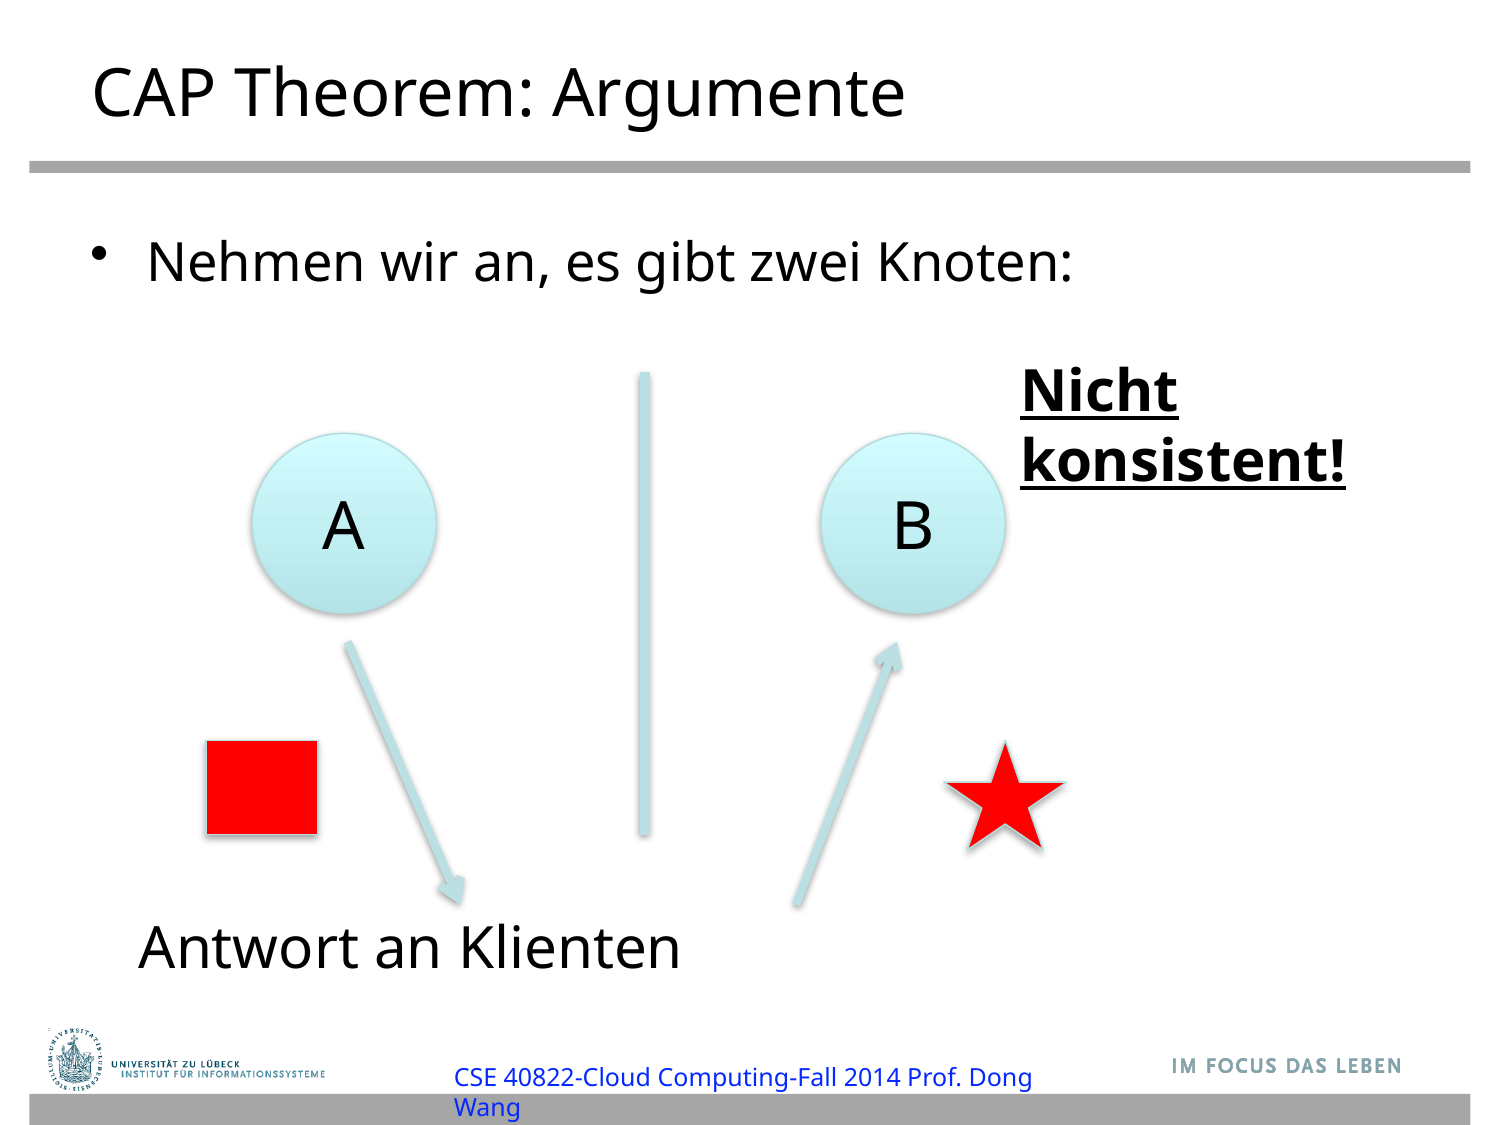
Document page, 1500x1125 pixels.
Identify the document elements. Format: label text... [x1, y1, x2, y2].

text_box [795, 641, 898, 905]
text_box B [820, 432, 1007, 614]
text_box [347, 641, 461, 905]
text_box Nicht konsistent! [1005, 345, 1465, 500]
title CAP Theorem: Argumente [76, 42, 1427, 126]
text_box [205, 740, 319, 835]
list Nehmen wir an, es gibt zwei Knoten: [75, 219, 1281, 357]
picture [1173, 1058, 1400, 1073]
text_box Antwort an Klienten [123, 903, 721, 988]
text_box [943, 739, 1068, 851]
text_box CSE 40822-Cloud Computing-Fall 2014 Prof. Dong Wang [438, 1054, 1077, 1125]
text_box A [251, 432, 438, 614]
